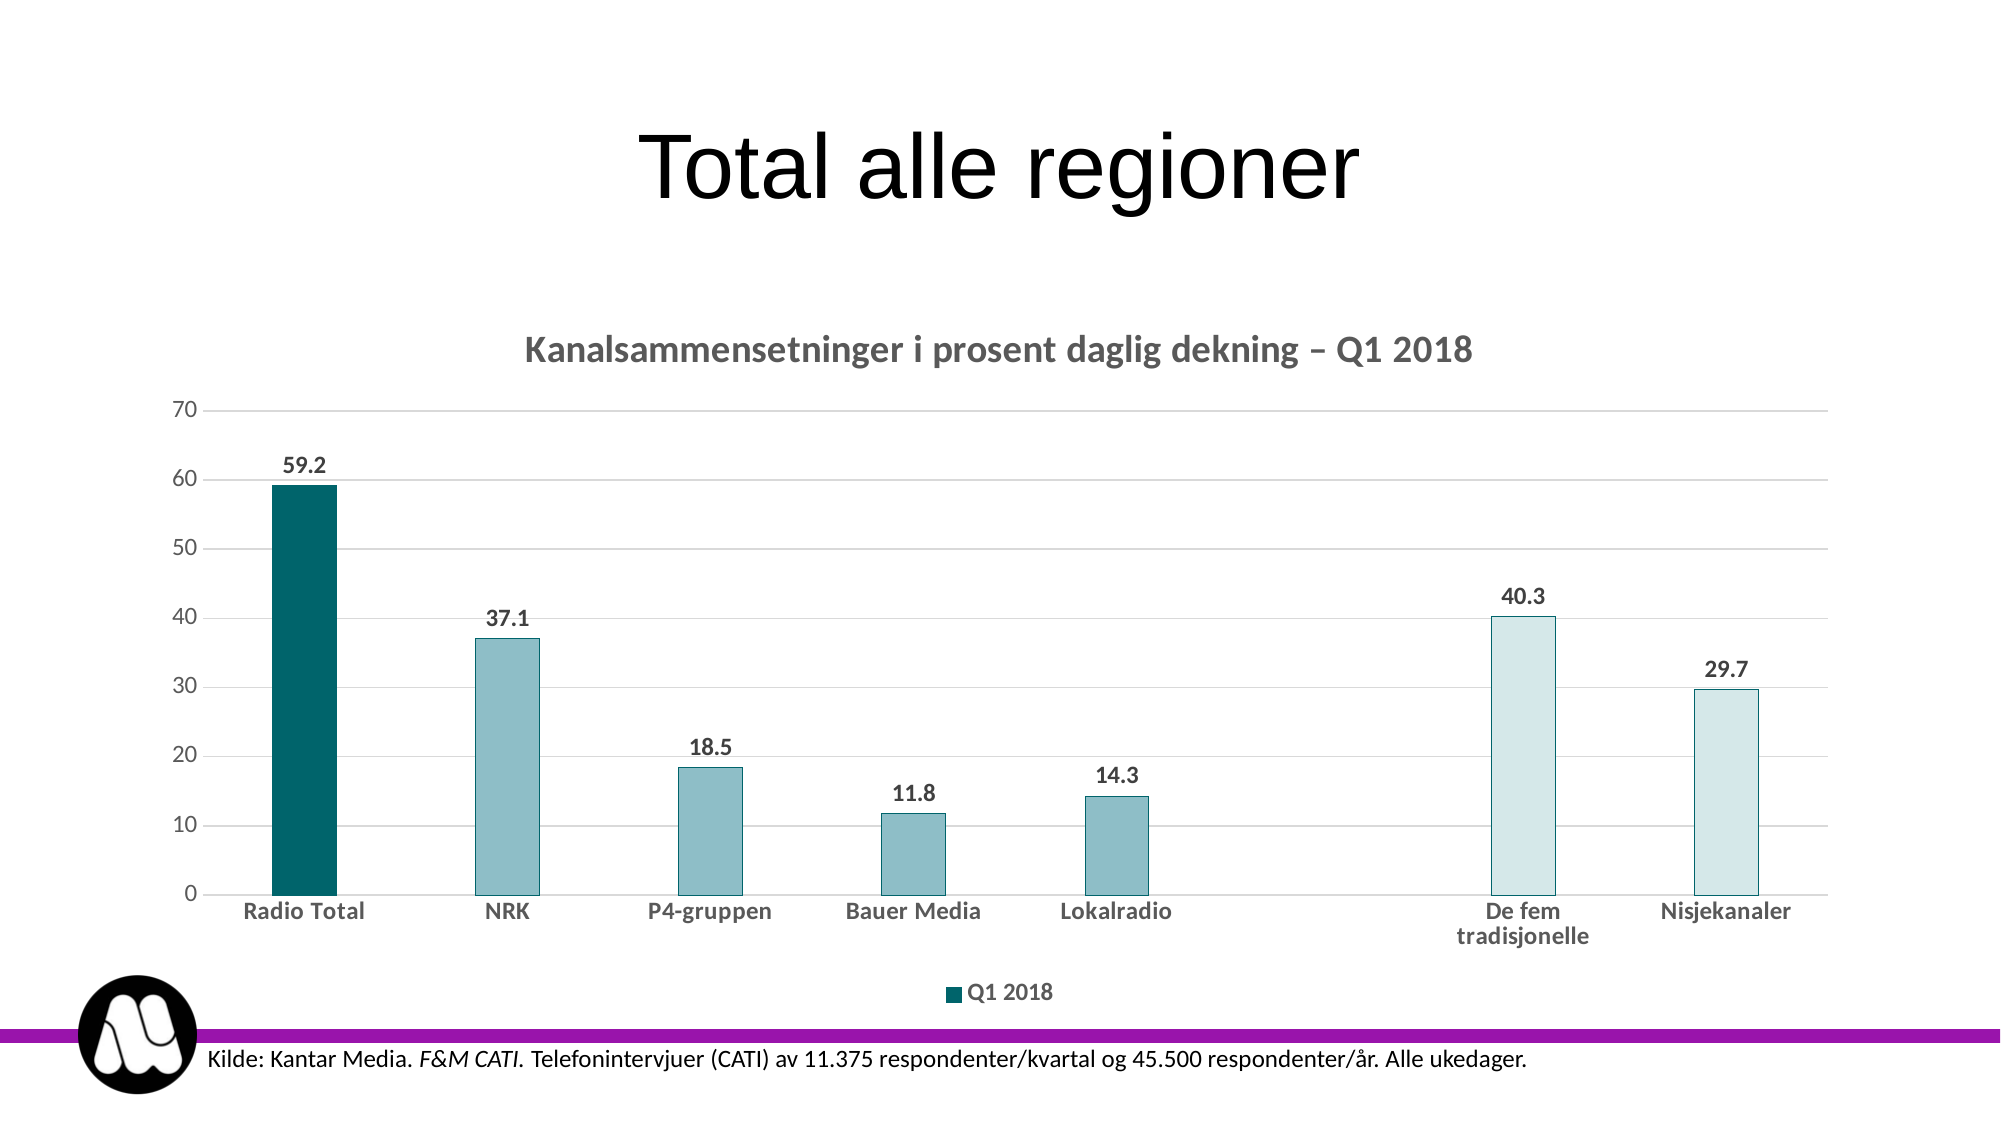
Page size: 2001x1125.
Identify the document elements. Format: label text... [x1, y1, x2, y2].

title Total alle regioner [137, 59, 1863, 278]
picture [0, 973, 2001, 1097]
text_box Kilde: Kantar Media. F&M CATI. Telefonintervjuer (CATI) av 11.375 respondenter/kvartal og 45.500 respondenter/år. Alle ukedager. [193, 1035, 1878, 1081]
chart [137, 299, 1863, 1014]
